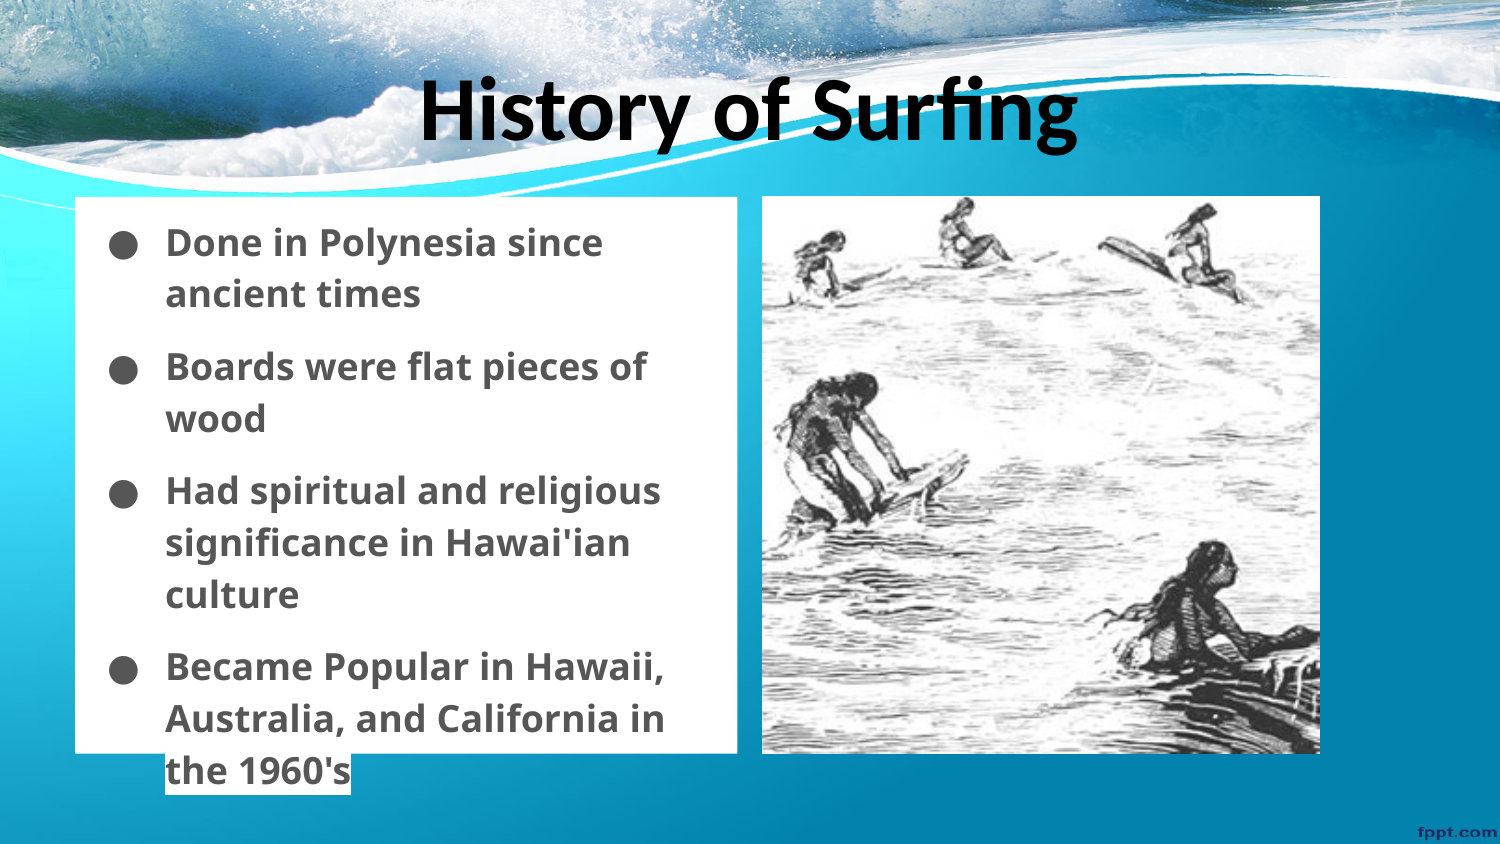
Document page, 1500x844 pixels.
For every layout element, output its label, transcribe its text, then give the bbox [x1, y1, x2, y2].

picture [1438, 830, 1445, 839]
list Done in Polynesia since ancient times Boards were flat pieces of wood Had spiritual and religious significance in Hawai'ian culture Became Popular in Hawaii, Australia, and California in the 1960's [75, 196, 738, 754]
title History of Surfing [75, 33, 1425, 175]
picture [0, 0, 1500, 844]
